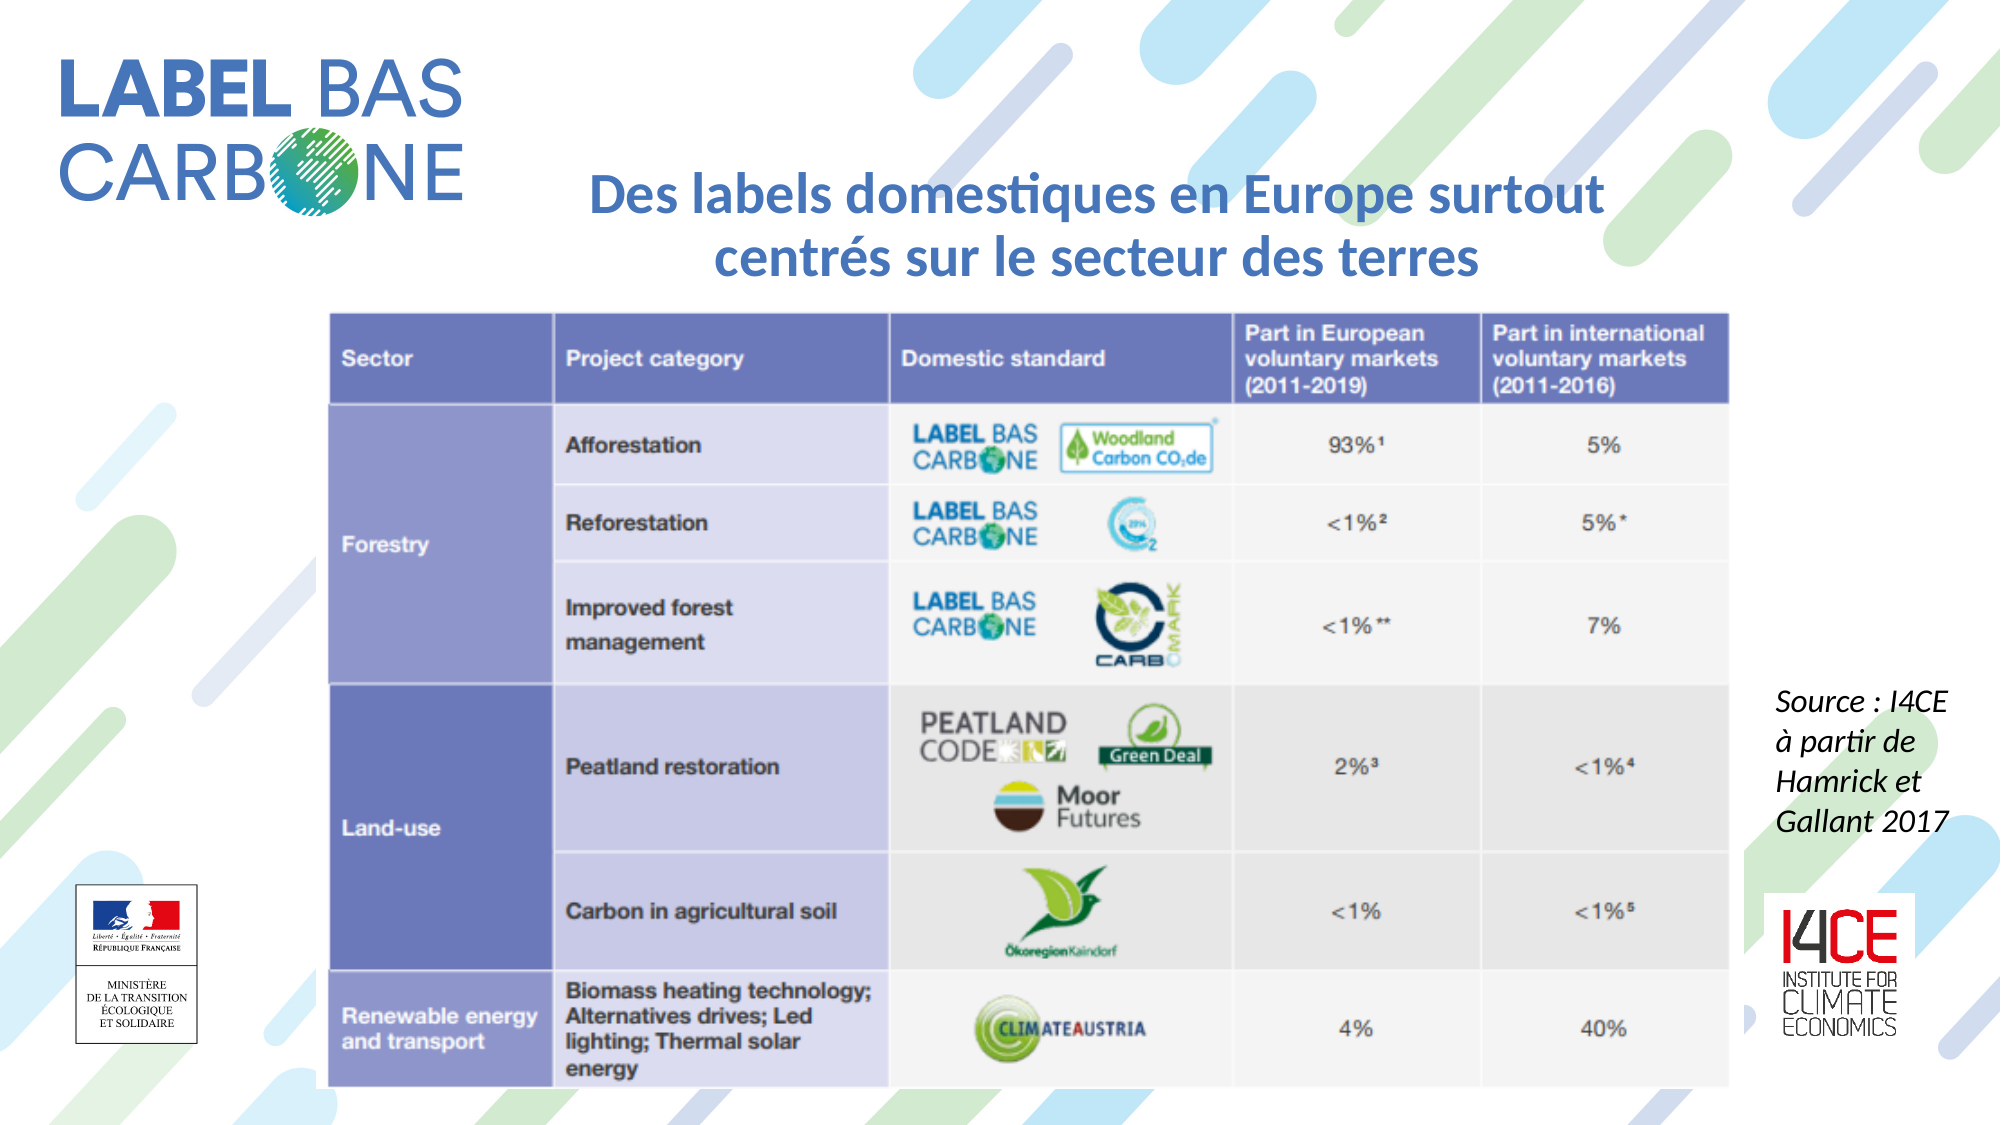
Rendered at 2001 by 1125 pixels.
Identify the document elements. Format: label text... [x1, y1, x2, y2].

text_box Source : I4CE à partir de Hamrick et Gallant 2017 [1760, 671, 1970, 847]
picture [0, 0, 2000, 1125]
subtitle Des labels domestiques en Europe surtout centrés sur le secteur des terres [536, 155, 1659, 263]
